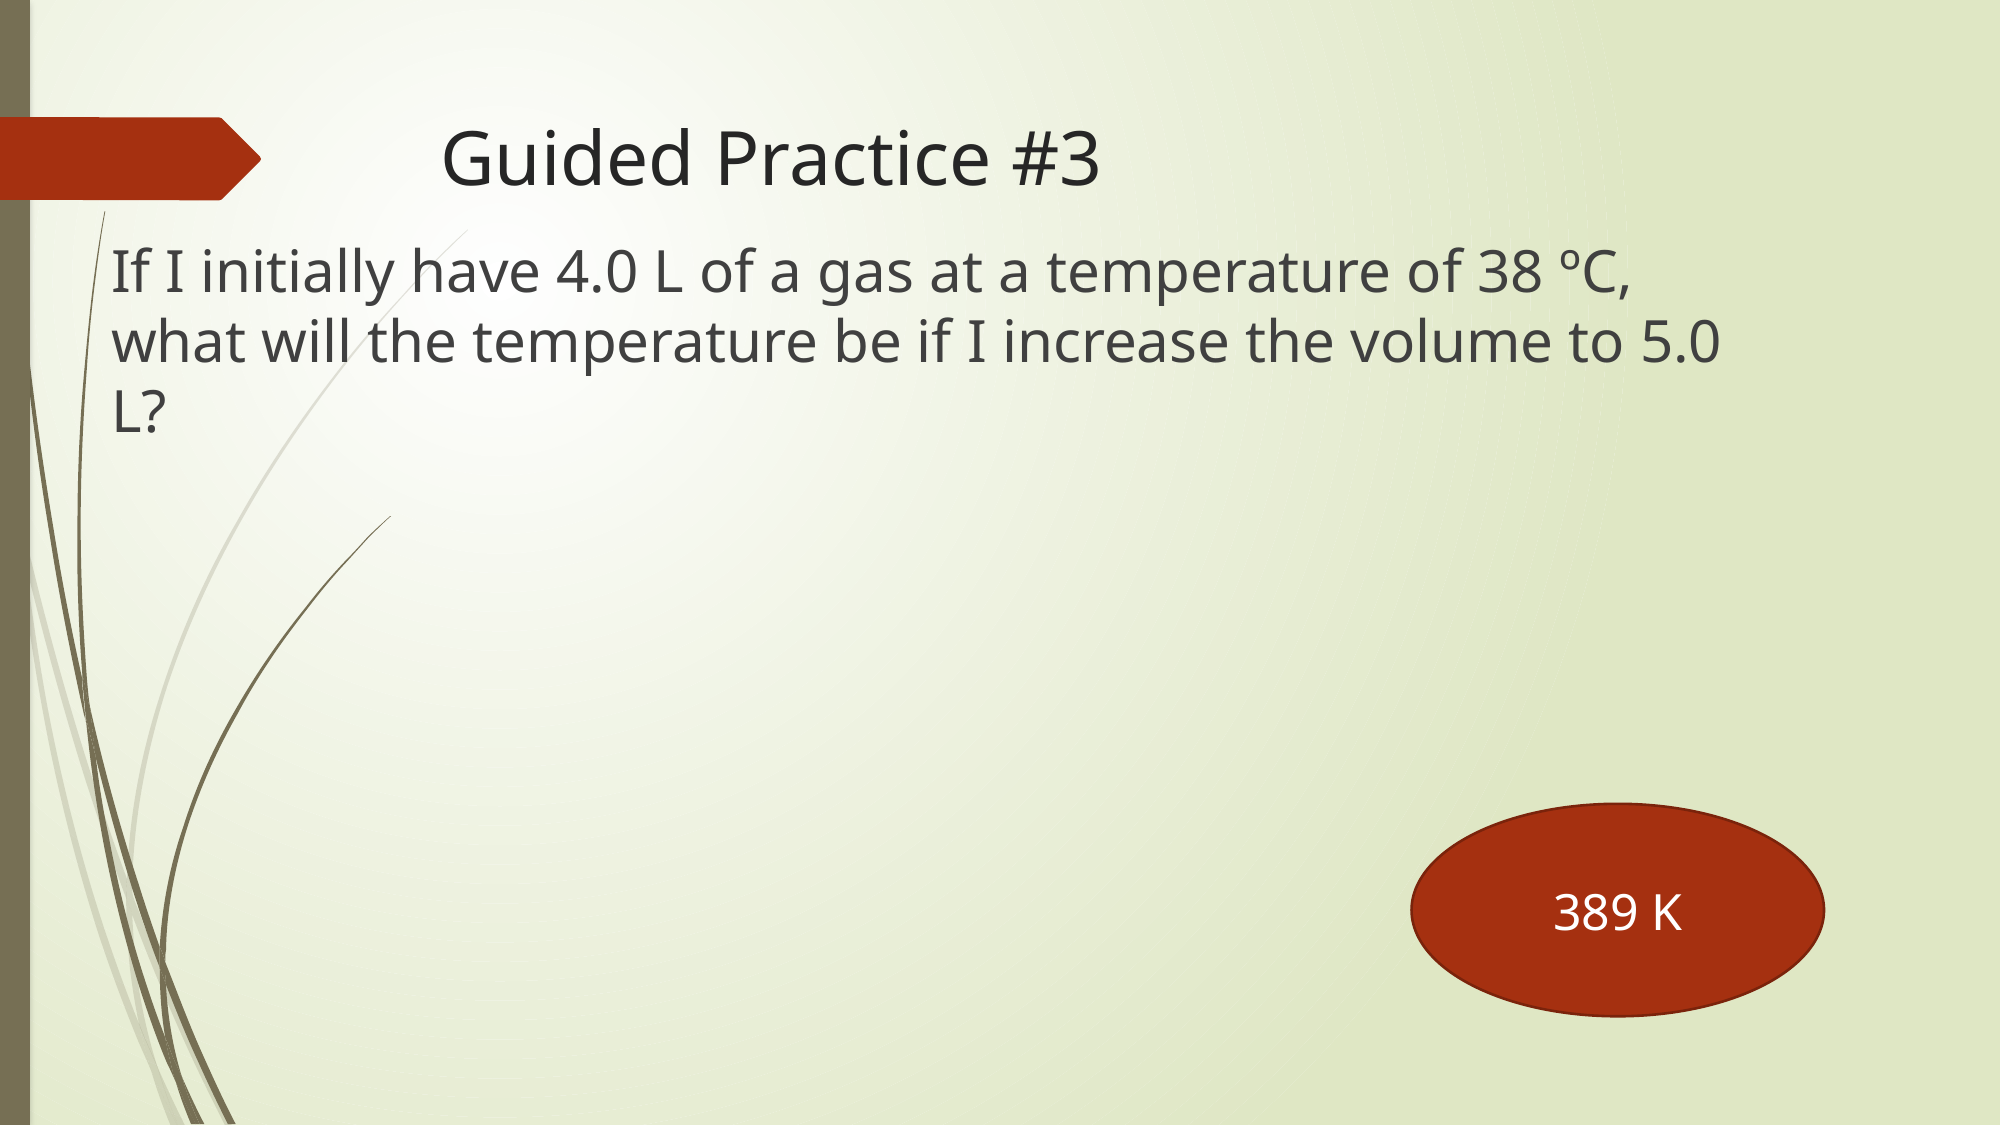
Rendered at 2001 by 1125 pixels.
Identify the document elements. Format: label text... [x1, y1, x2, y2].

title Guided Practice #3 [425, 102, 1888, 313]
list If I initially have 4.0 L of a gas at a temperature of 38 ºC, what will the temperature be if I increase the volume to 5.0 L? [96, 226, 1777, 970]
text_box 389 K [1410, 802, 1826, 1018]
